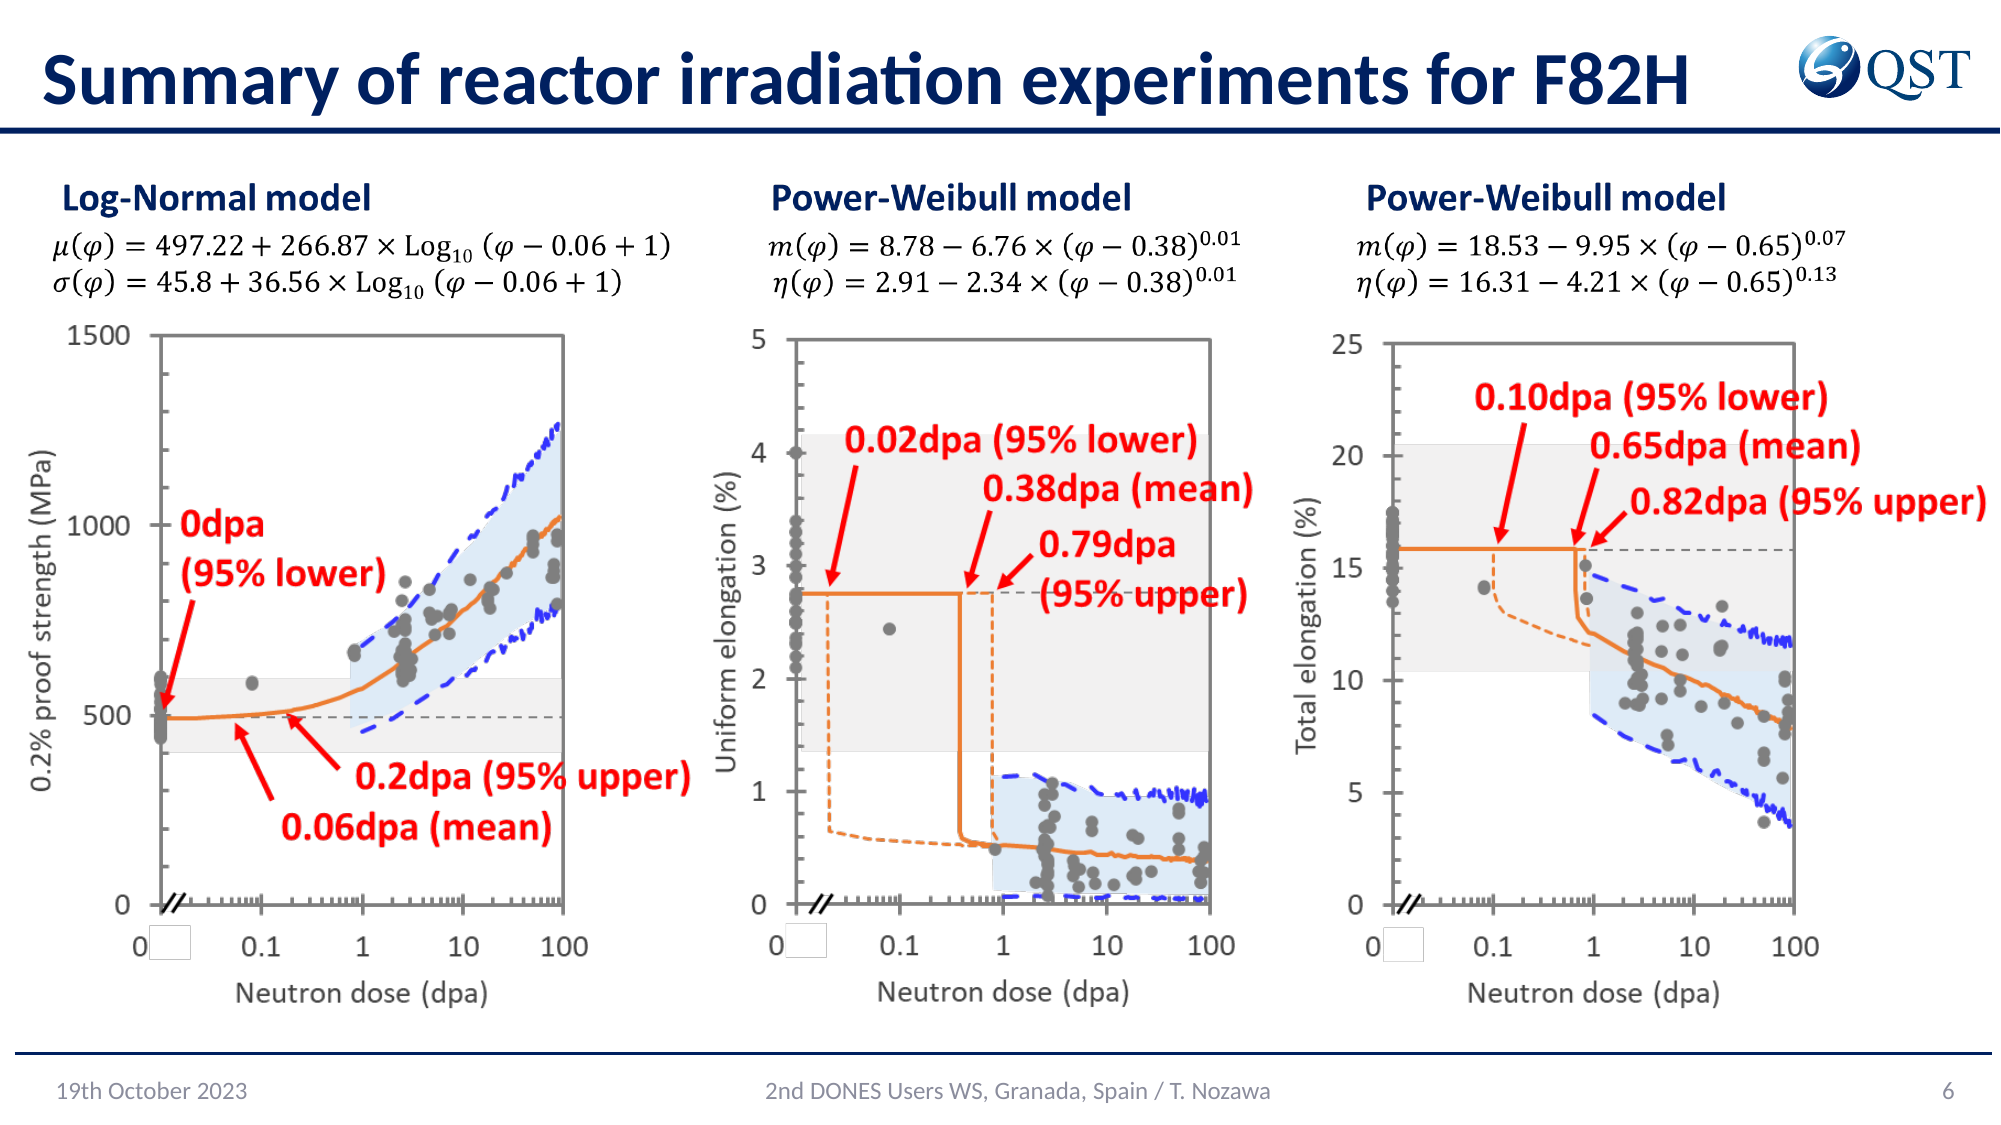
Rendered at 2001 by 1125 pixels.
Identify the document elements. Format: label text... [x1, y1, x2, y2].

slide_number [40, 1059, 310, 1120]
picture [0, 160, 1988, 1040]
slide_number 6 [1884, 1059, 1970, 1120]
footer 2nd DONES Users WS, Granada, Spain / T. Nozawa [341, 1059, 1696, 1120]
title Summary of reactor irradiation experiments for F82H [27, 23, 1939, 137]
